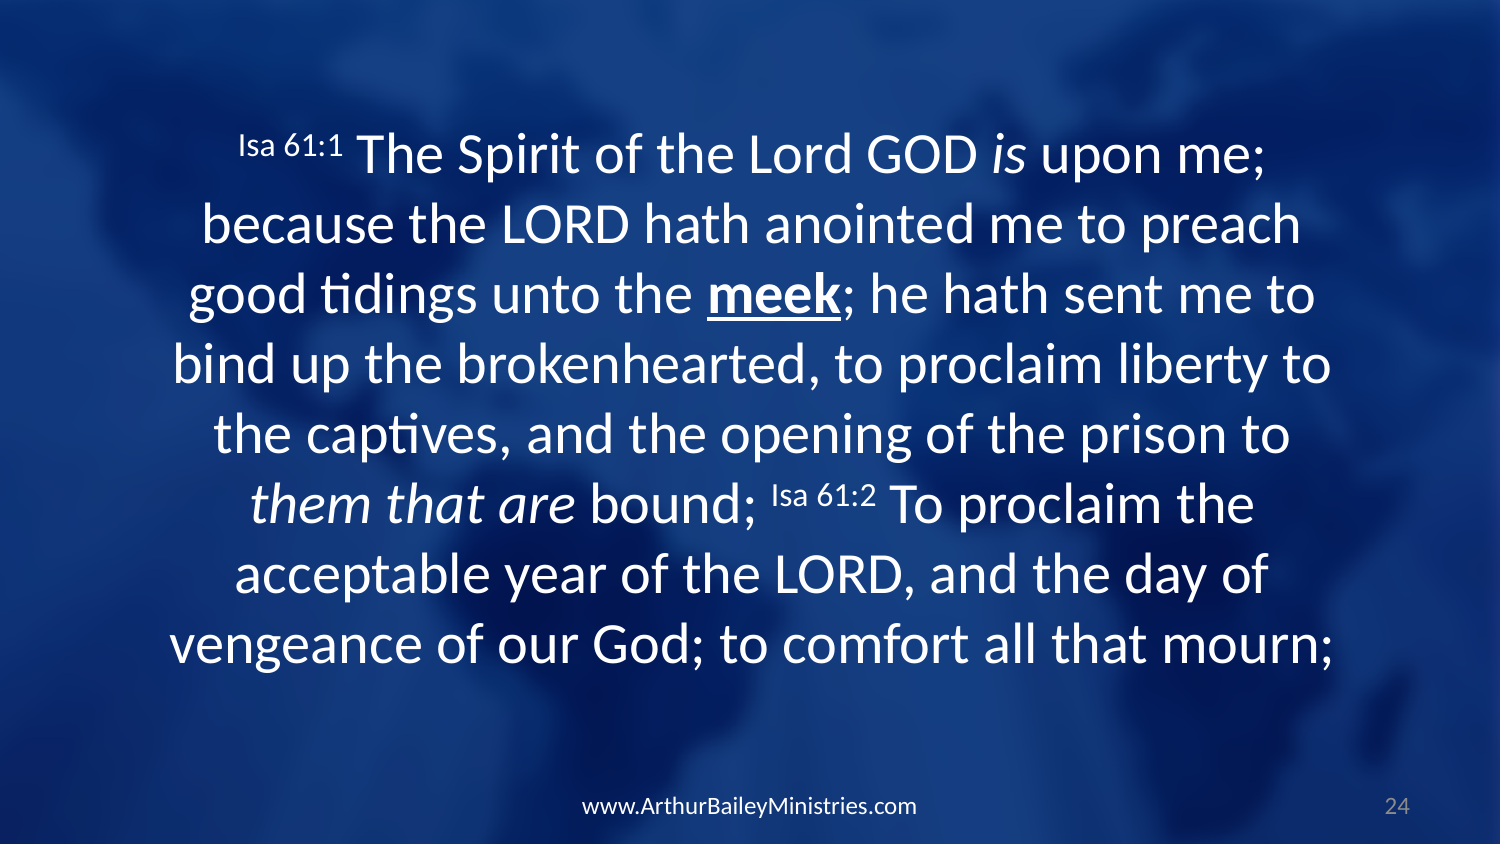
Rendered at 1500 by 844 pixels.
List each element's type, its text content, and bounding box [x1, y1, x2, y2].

picture [0, 0, 1500, 844]
footer www.ArthurBaileyMinistries.com [512, 782, 988, 827]
slide_number 24 [1074, 782, 1425, 827]
list Isa 61:1 The Spirit of the Lord GOD is upon me; because the LORD hath anointed me to preach good tidings unto the meek; he hath sent me to bind up the brokenhearted, to proclaim liberty to the captives, and the opening of the prison to them that are bound; Isa 61:2 To proclaim the acceptable year of the LORD, and the day of vengeance of our God; to comfort all that mourn; [151, 107, 1355, 741]
